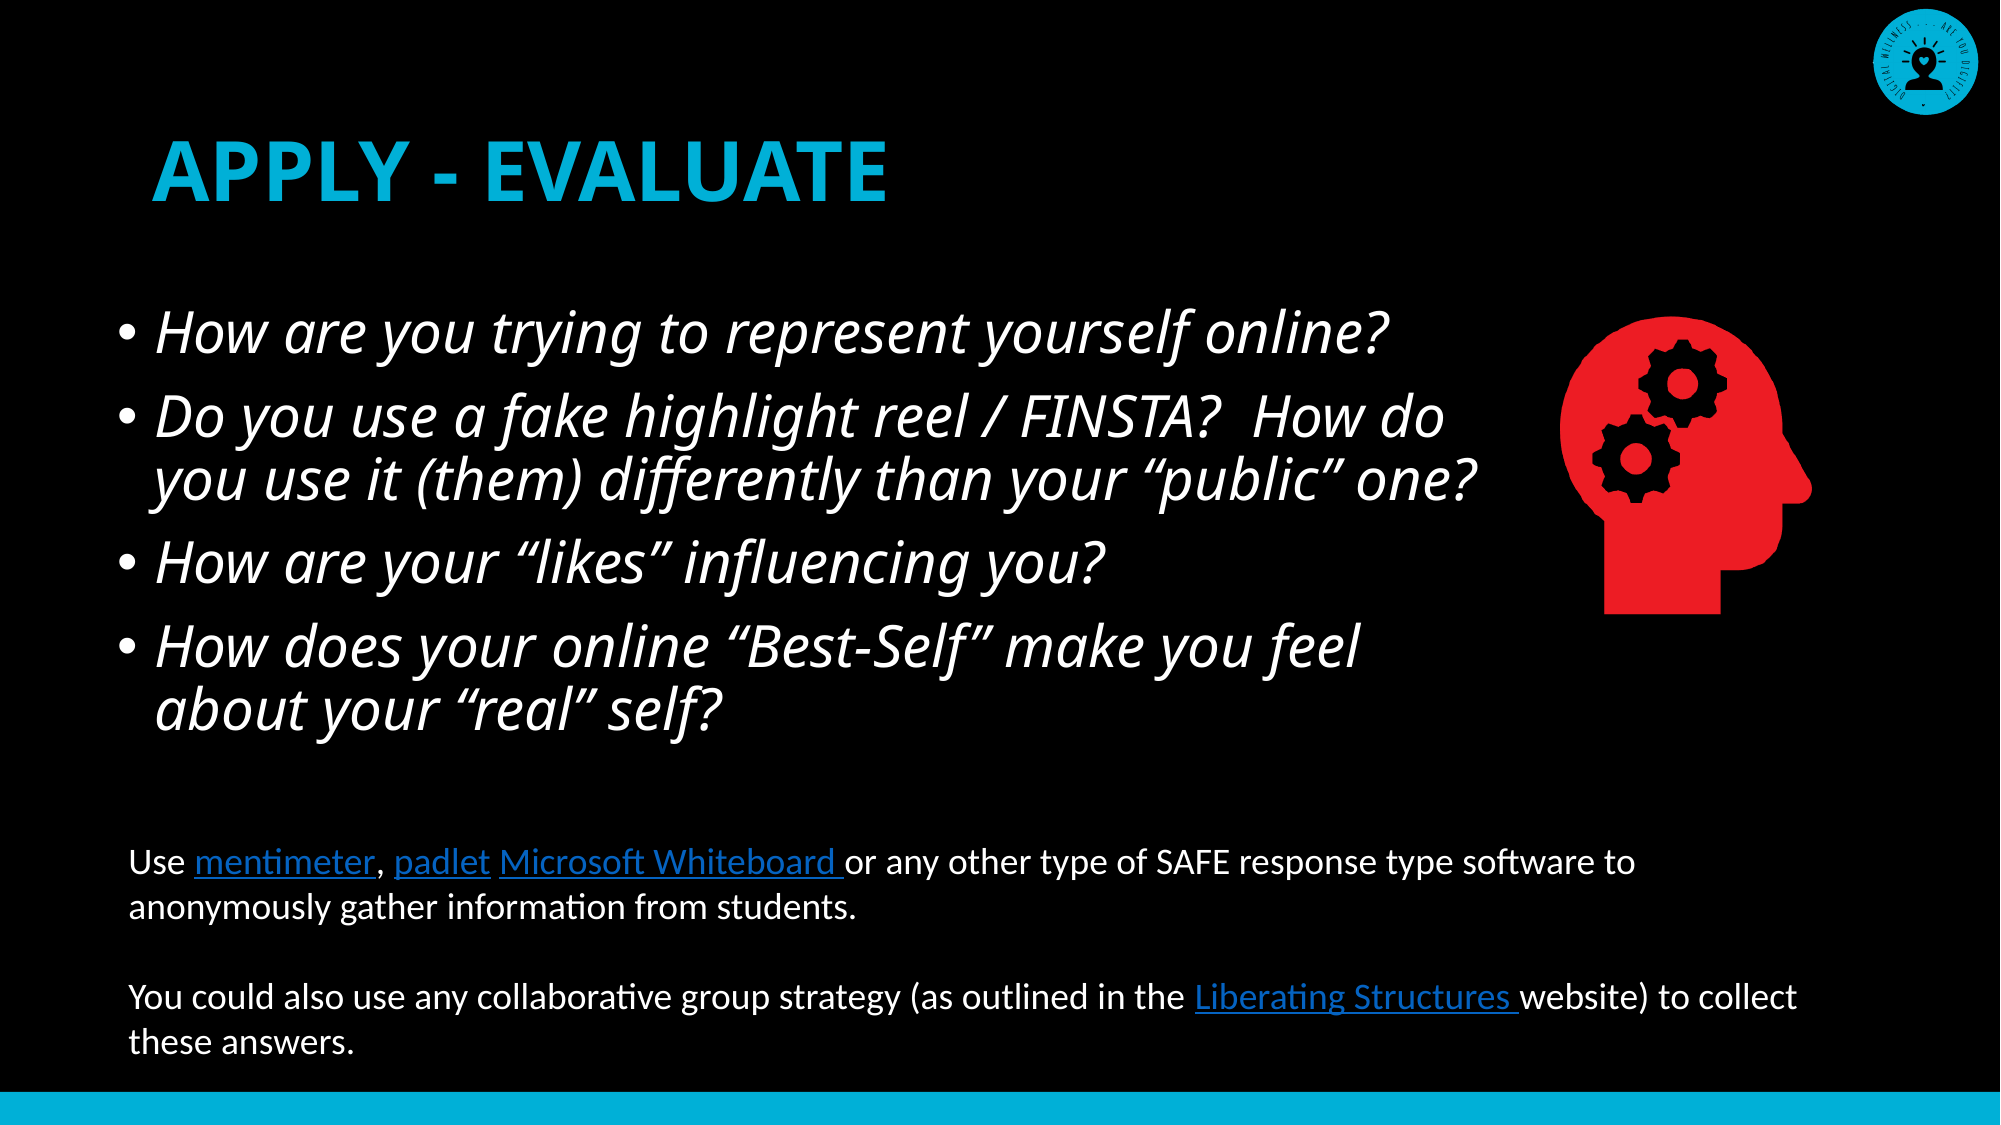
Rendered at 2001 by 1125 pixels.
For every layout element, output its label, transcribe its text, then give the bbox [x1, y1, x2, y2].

picture [1508, 295, 1863, 650]
title apply - Evaluate [137, 59, 1863, 278]
list How are you trying to represent yourself online? Do you use a fake highlight reel / FINSTA? How do you use it (them) differently than your “public” one? How are your “likes” influencing you? How does your online “Best-Self” make you feel about your “real” self? [102, 295, 1508, 568]
picture [1862, 0, 1988, 126]
text_box Use mentimeter, padlet Microsoft Whiteboard or any other type of SAFE response type software to anonymously gather information from students. You could also use any collaborative group strategy (as outlined in the Liberating Structures website) to collect these answers. [113, 829, 1822, 1069]
